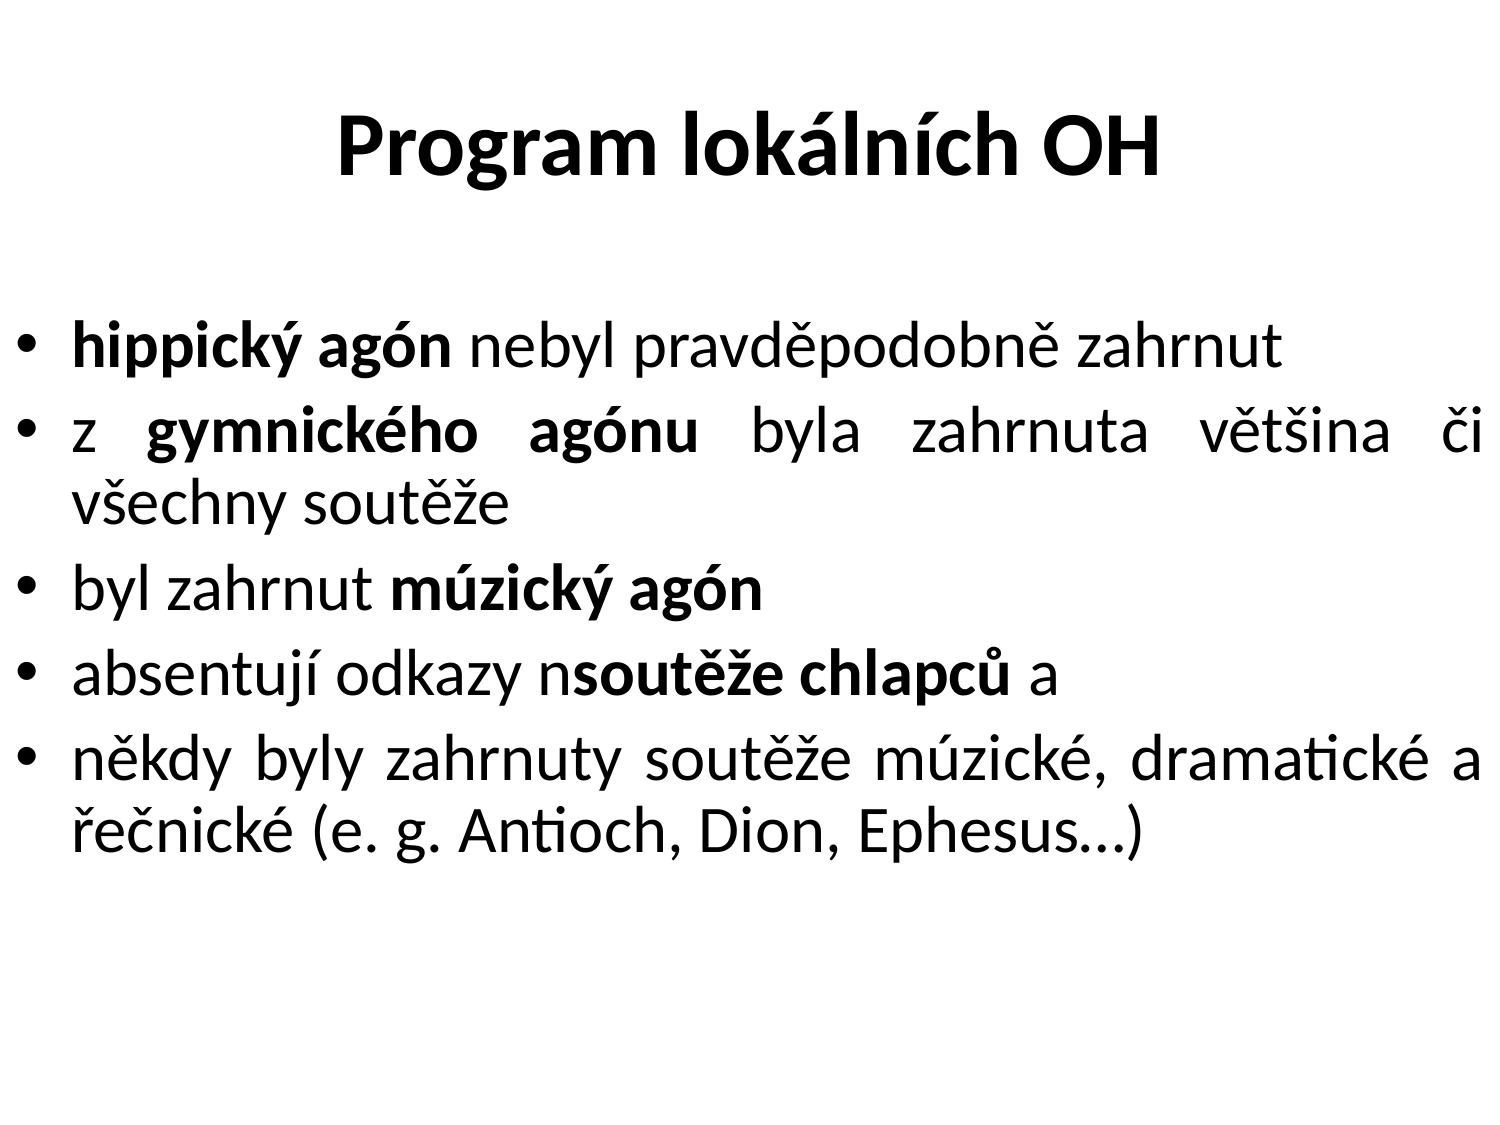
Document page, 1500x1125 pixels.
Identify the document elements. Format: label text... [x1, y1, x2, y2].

title Program lokálních OH [75, 45, 1425, 233]
list hippický agón nebyl pravděpodobně zahrnut z gymnického agónu byla zahrnuta většina či všechny soutěže byl zahrnut múzický agón absentují odkazy nsoutěže chlapců a někdy byly zahrnuty soutěže múzické, dramatické a řečnické (e. g. Antioch, Dion, Ephesus…) [0, 302, 1500, 1067]
